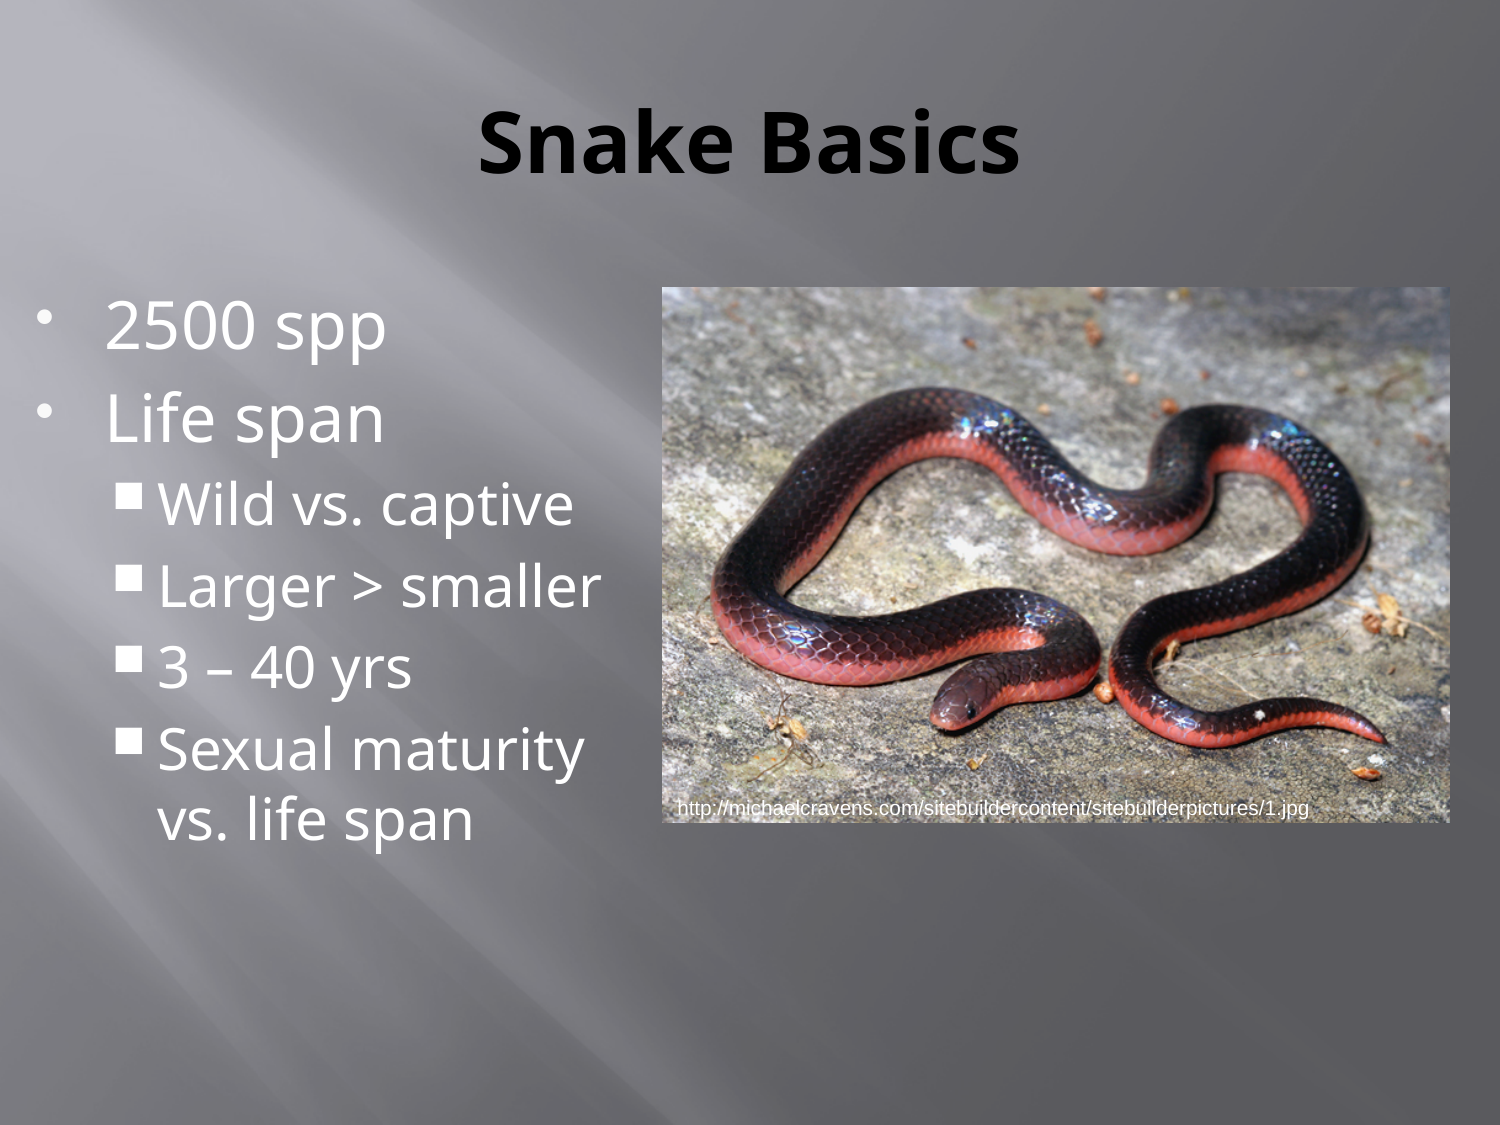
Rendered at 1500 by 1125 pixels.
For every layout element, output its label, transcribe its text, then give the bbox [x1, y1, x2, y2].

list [662, 287, 1451, 823]
list 2500 spp Life span Wild vs. captive Larger > smaller 3 – 40 yrs Sexual maturity vs. life span [0, 275, 638, 999]
title Snake Basics [75, 45, 1425, 233]
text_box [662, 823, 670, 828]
